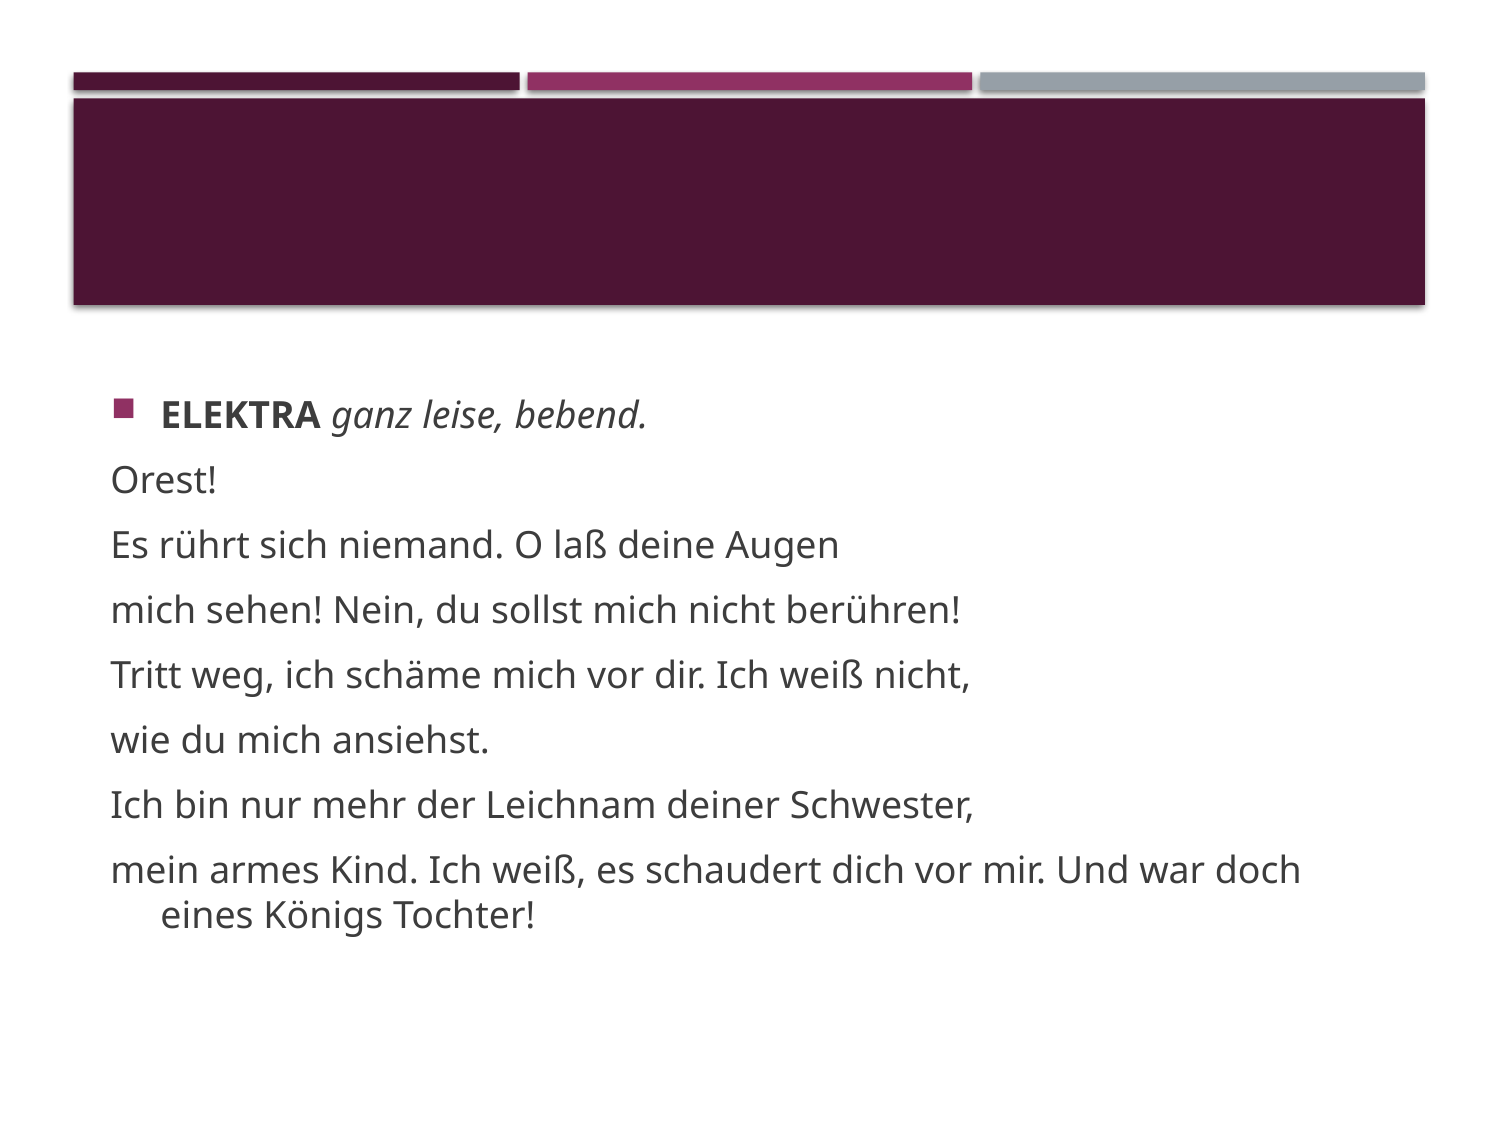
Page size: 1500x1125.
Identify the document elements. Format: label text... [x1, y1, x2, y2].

list ELEKTRA ganz leise, bebend. Orest! Es rührt sich niemand. O laß deine Augen mich sehen! Nein, du sollst mich nicht berühren! Tritt weg, ich schäme mich vor dir. Ich weiß nicht, wie du mich ansiehst. Ich bin nur mehr der Leichnam deiner Schwester, mein armes Kind. Ich weiß, es schaudert dich vor mir. Und war doch eines Königs Tochter! [95, 365, 1406, 962]
